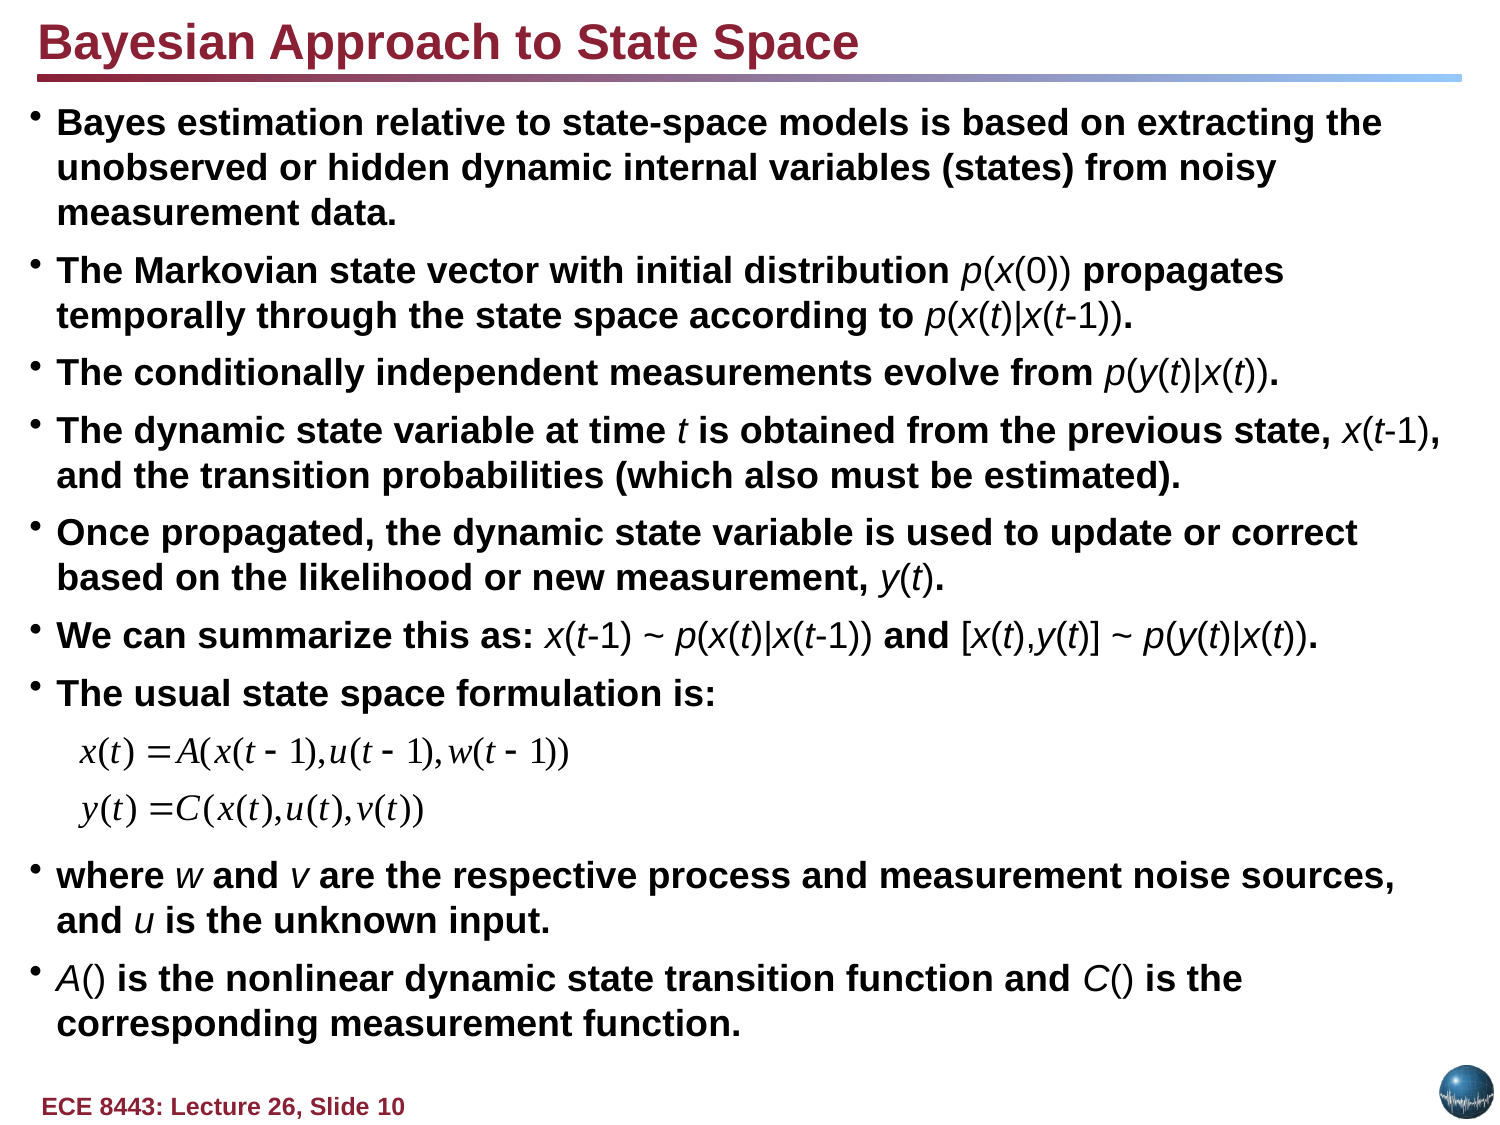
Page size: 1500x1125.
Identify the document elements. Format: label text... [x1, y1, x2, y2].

text_box Bayesian Approach to State Space [37, 9, 1163, 70]
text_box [74, 731, 573, 835]
picture [1439, 1065, 1494, 1119]
text_box Bayes estimation relative to state-space models is based on extracting the unobserved or hidden dynamic internal variables (states) from noisy measurement data. The Markovian state vector with initial distribution p(x(0)) propagates temporally through the state space according to p(x(t)|x(t-1)). The conditionally independent measurements evolve from p(y(t)|x(t)). The dynamic state variable at time t is obtained from the previous state, x(t-1), and the transition probabilities (which also must be estimated). Once propagated, the dynamic state variable is used to update or correct based on the likelihood or new measurement, y(t). We can summarize this as: x(t-1) ~ p(x(t)|x(t-1)) and [x(t),y(t)] ~ p(y(t)|x(t)). The usual state space formulation is: where w and v are the respective process and measurement noise sources, and u is the unknown input. A() is the nonlinear dynamic state transition function and C() is the corresponding measurement function. [29, 98, 1463, 1055]
